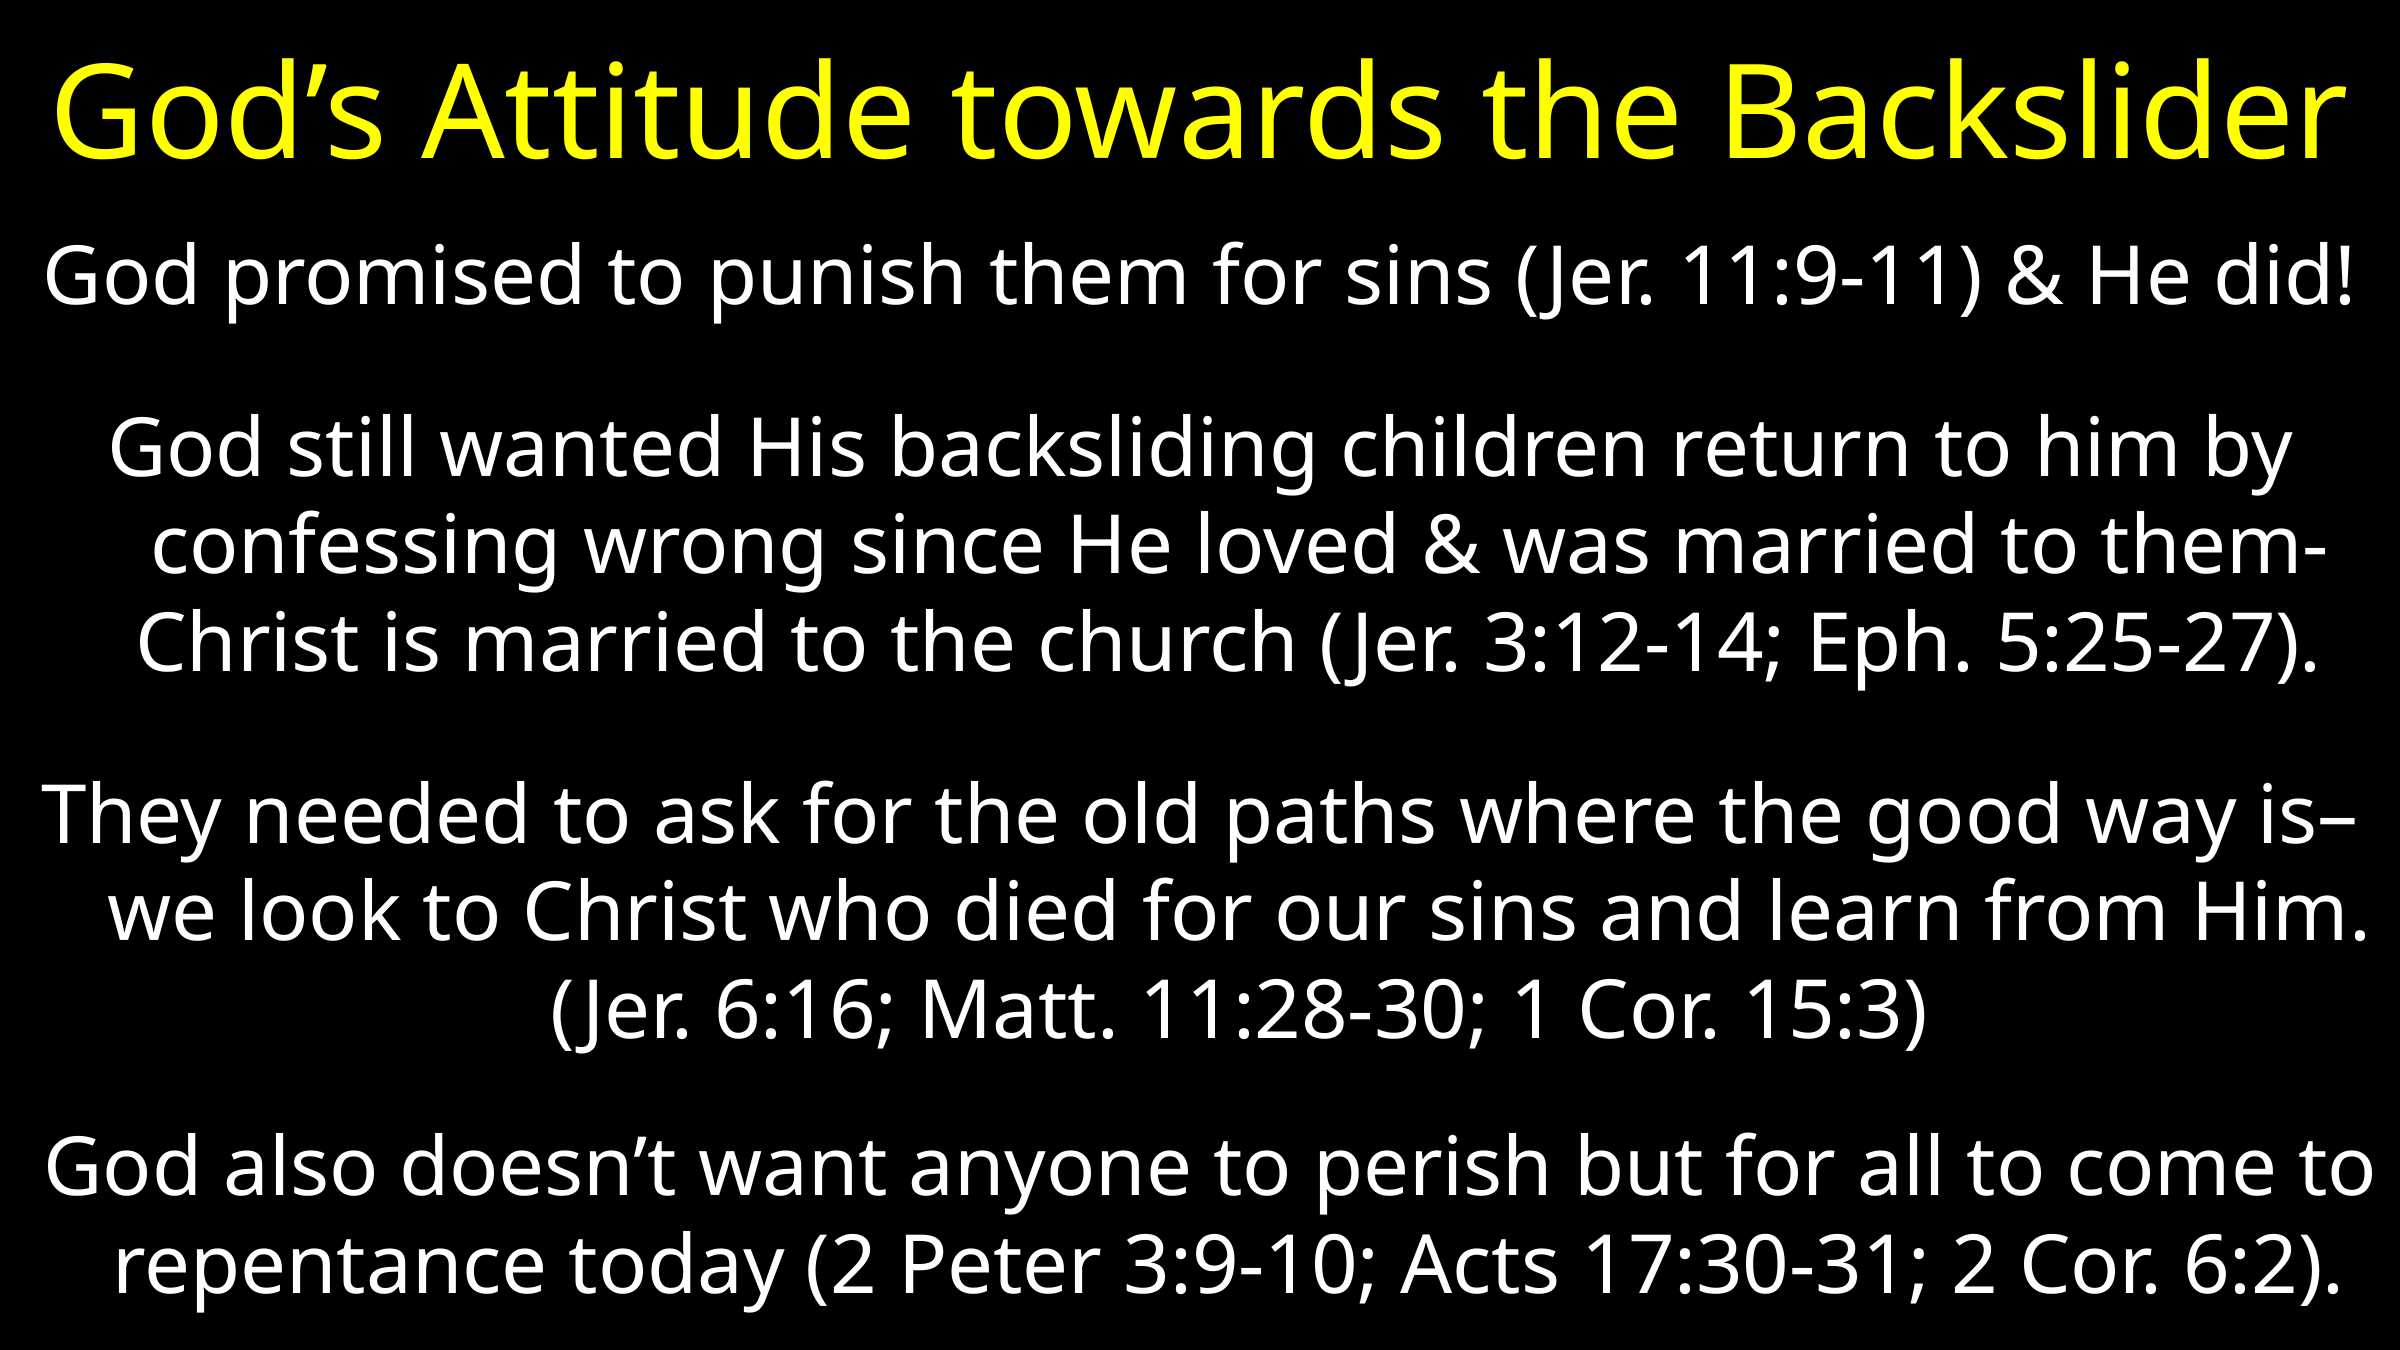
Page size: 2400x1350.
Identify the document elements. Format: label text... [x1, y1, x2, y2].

list God promised to punish them for sins (Jer. 11:9-11) & He did! God still wanted His backsliding children return to him by confessing wrong since He loved & was married to them- Christ is married to the church (Jer. 3:12-14; Eph. 5:25-27). They needed to ask for the old paths where the good way is– we look to Christ who died for our sins and learn from Him. (Jer. 6:16; Matt. 11:28-30; 1 Cor. 15:3) God also doesn’t want anyone to perish but for all to come to repentance today (2 Peter 3:9-10; Acts 17:30-31; 2 Cor. 6:2). [0, 212, 2400, 1350]
title God’s Attitude towards the Backslider [0, 0, 2400, 212]
